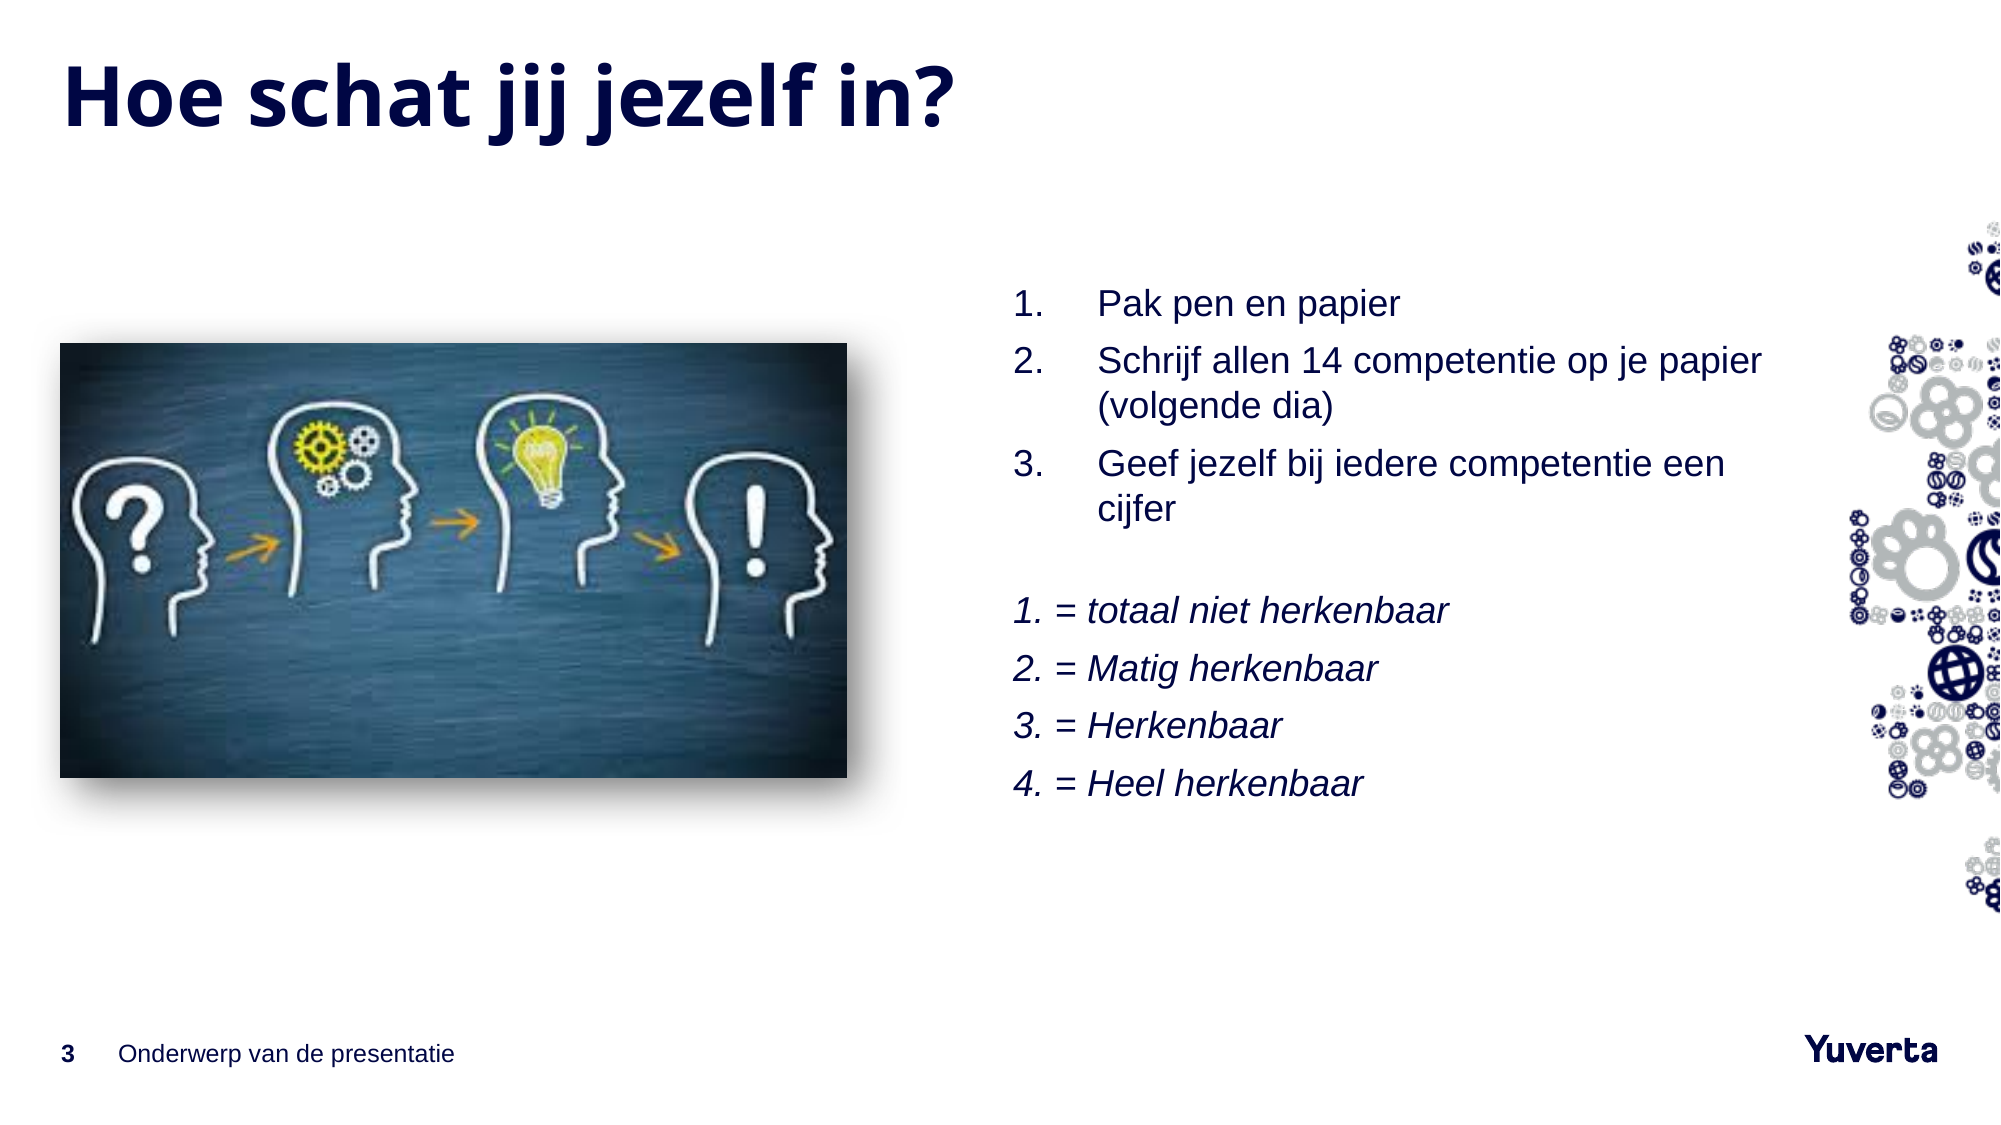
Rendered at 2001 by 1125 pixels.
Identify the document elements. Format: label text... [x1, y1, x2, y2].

picture [0, 0, 2000, 1125]
footer Onderwerp van de presentatie [118, 1037, 987, 1073]
slide_number 3 [60, 1037, 113, 1073]
title Hoe schat jij jezelf in? [60, 48, 1938, 239]
list Pak pen en papier Schrijf allen 14 competentie op je papier (volgende dia) Geef jezelf bij iedere competentie een cijfer 1. = totaal niet herkenbaar 2. = Matig herkenbaar 3. = Herkenbaar 4. = Heel herkenbaar [1013, 278, 1805, 1006]
